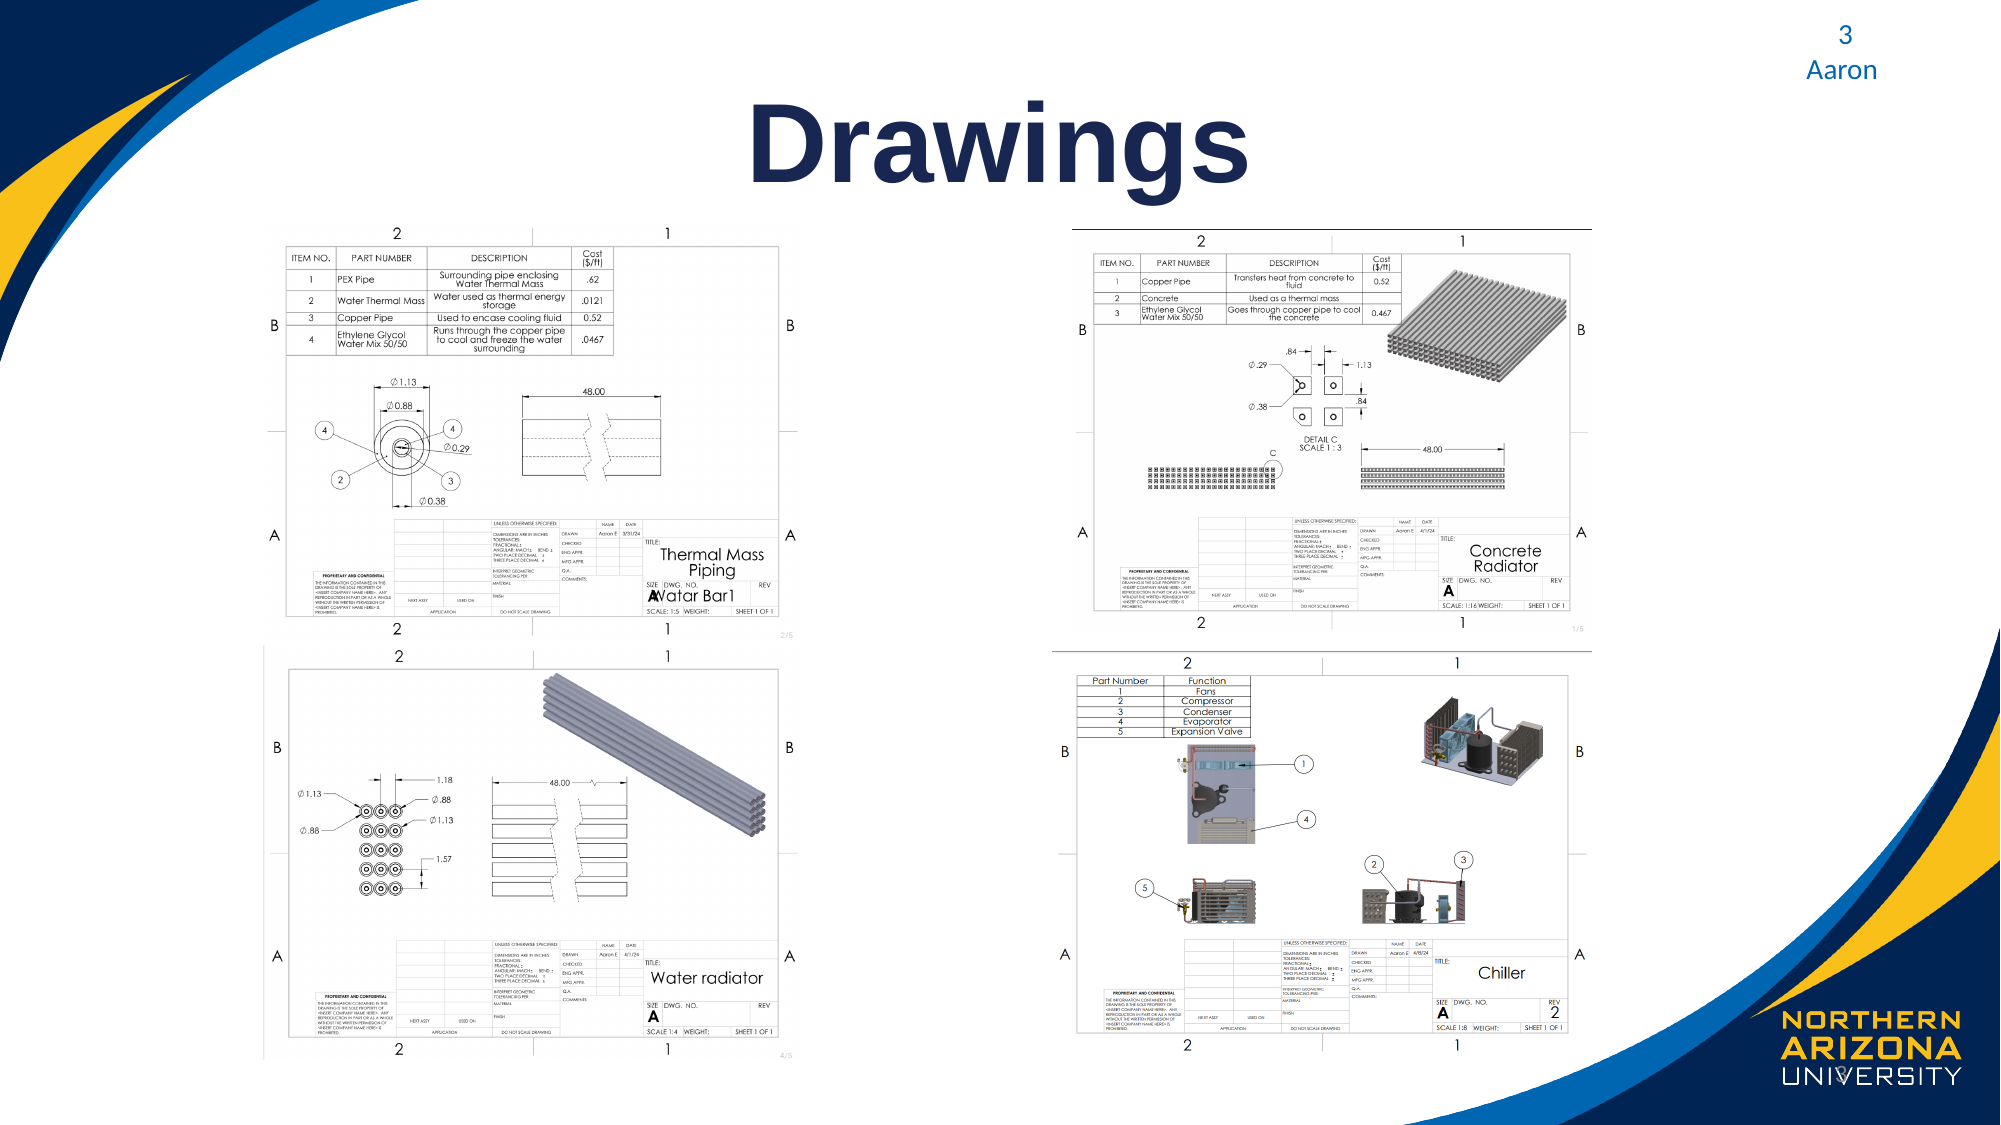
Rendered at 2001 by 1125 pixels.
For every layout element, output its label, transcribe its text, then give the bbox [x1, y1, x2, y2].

title Drawings [528, 36, 1862, 255]
text_box 3 Aaron [1690, 0, 2000, 110]
picture [0, 0, 803, 640]
picture [263, 645, 803, 1060]
picture [1051, 228, 2000, 1125]
